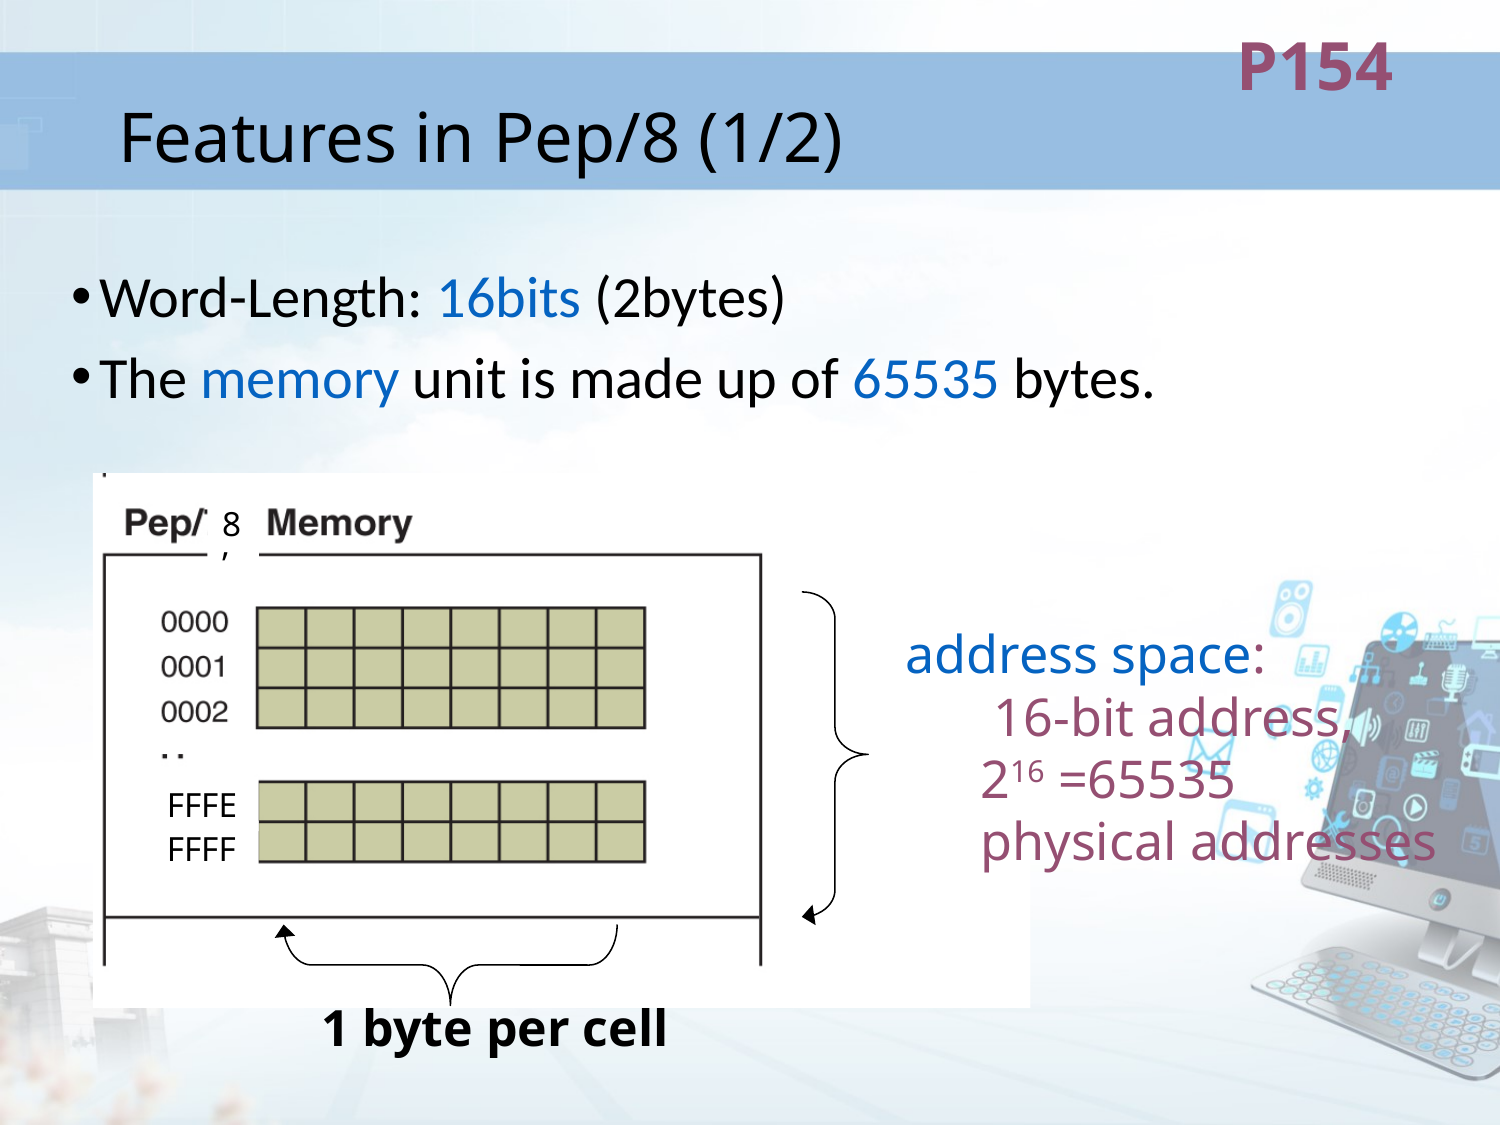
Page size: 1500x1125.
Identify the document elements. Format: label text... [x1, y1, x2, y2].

list Word-Length: 16bits (2bytes) The memory unit is made up of 65535 bytes. [55, 259, 1456, 1022]
picture [0, 0, 1500, 1125]
text_box P154 [1147, 16, 1500, 111]
text_box address space: 16-bit address, 216 =65535 physical addresses [1031, 613, 1453, 879]
title Features in Pep/8 (1/2) [103, 59, 1397, 220]
text_box 1 byte per cell [306, 1008, 684, 1065]
